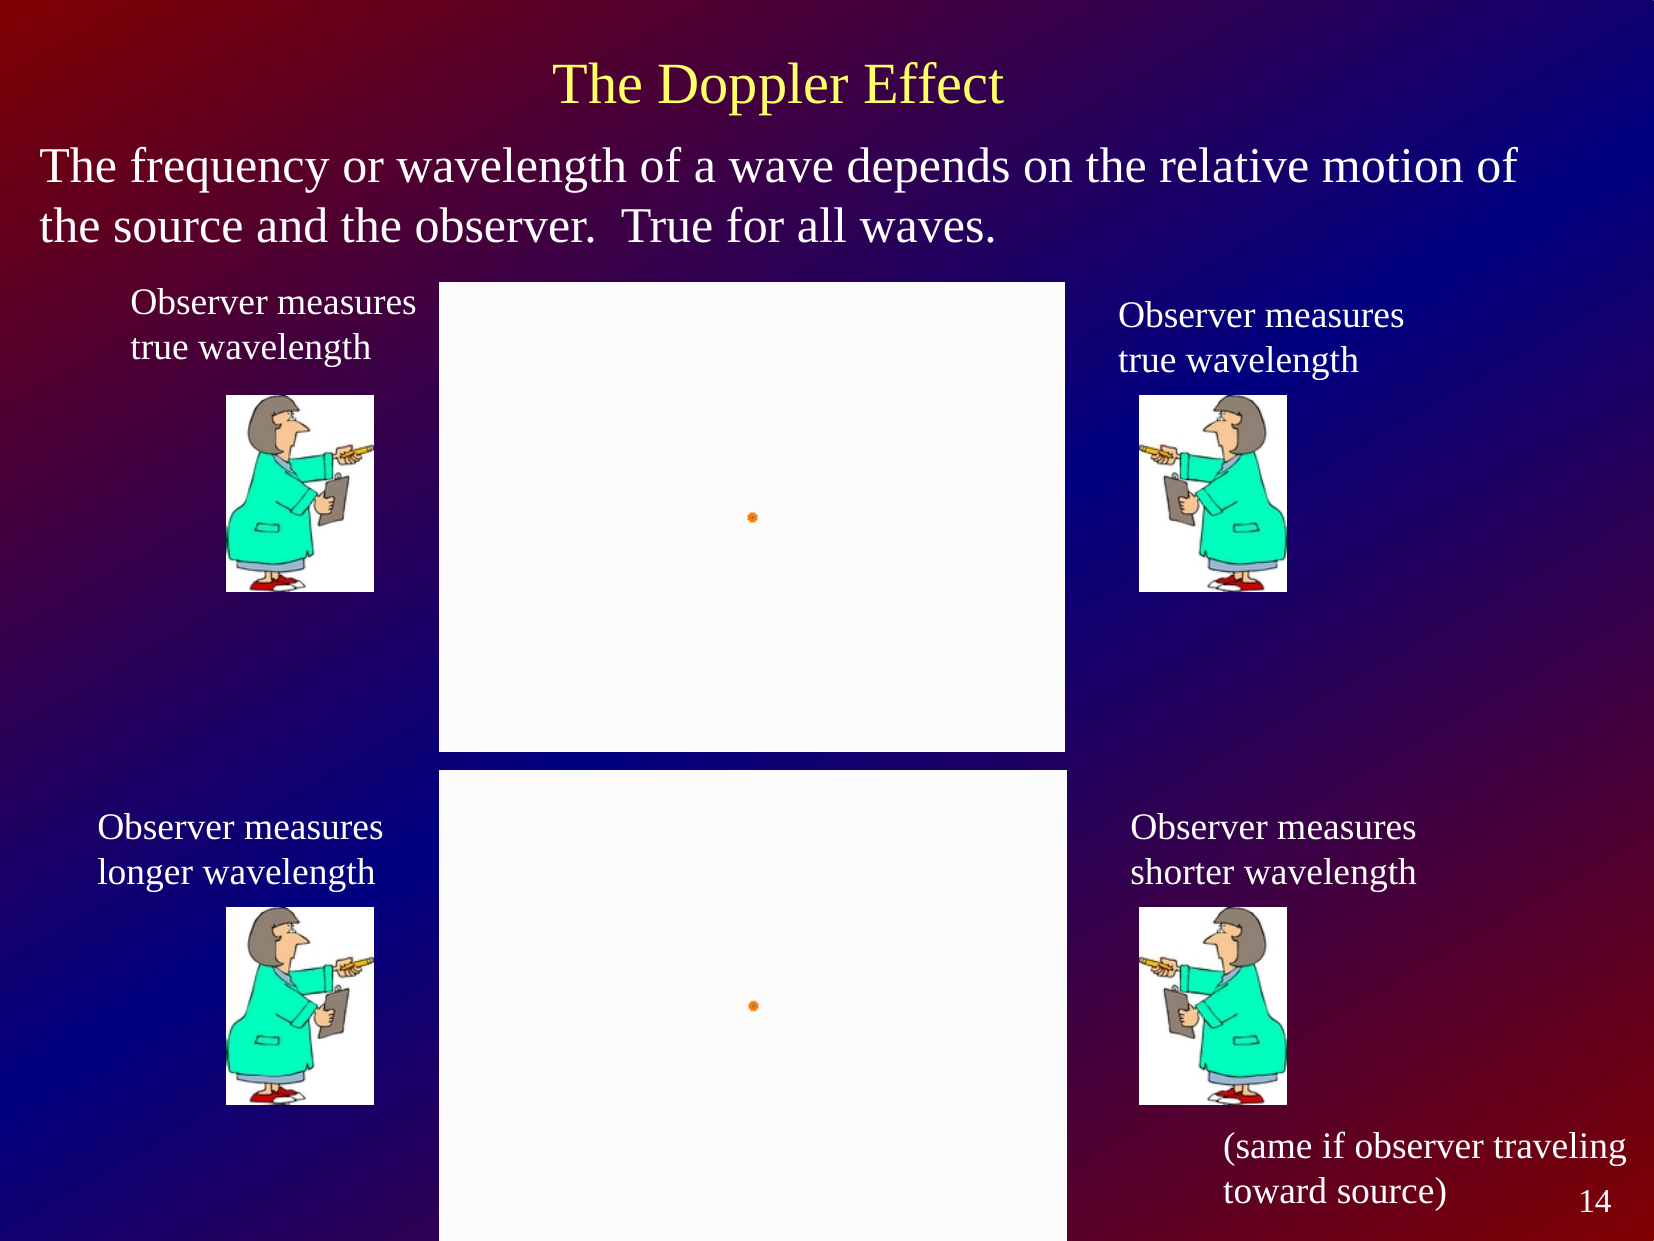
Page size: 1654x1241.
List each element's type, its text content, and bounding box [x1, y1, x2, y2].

text_box Observer measures longer wavelength [82, 795, 399, 900]
picture [226, 394, 374, 593]
slide_number 14 [1240, 1166, 1627, 1233]
text_box The Doppler Effect [314, 45, 1243, 115]
picture [439, 282, 1065, 752]
picture [1139, 394, 1287, 593]
text_box Observer measures true wavelength [115, 270, 433, 375]
picture [439, 769, 1067, 1241]
text_box (same if observer traveling toward source) [1208, 1113, 1643, 1219]
text_box The frequency or wavelength of a wave depends on the relative motion of the source and the observer. True for all waves. [39, 132, 1577, 253]
picture [226, 907, 374, 1105]
picture [1139, 907, 1287, 1105]
text_box Observer measures shorter wavelength [1115, 795, 1433, 900]
text_box Observer measures true wavelength [1103, 282, 1420, 388]
